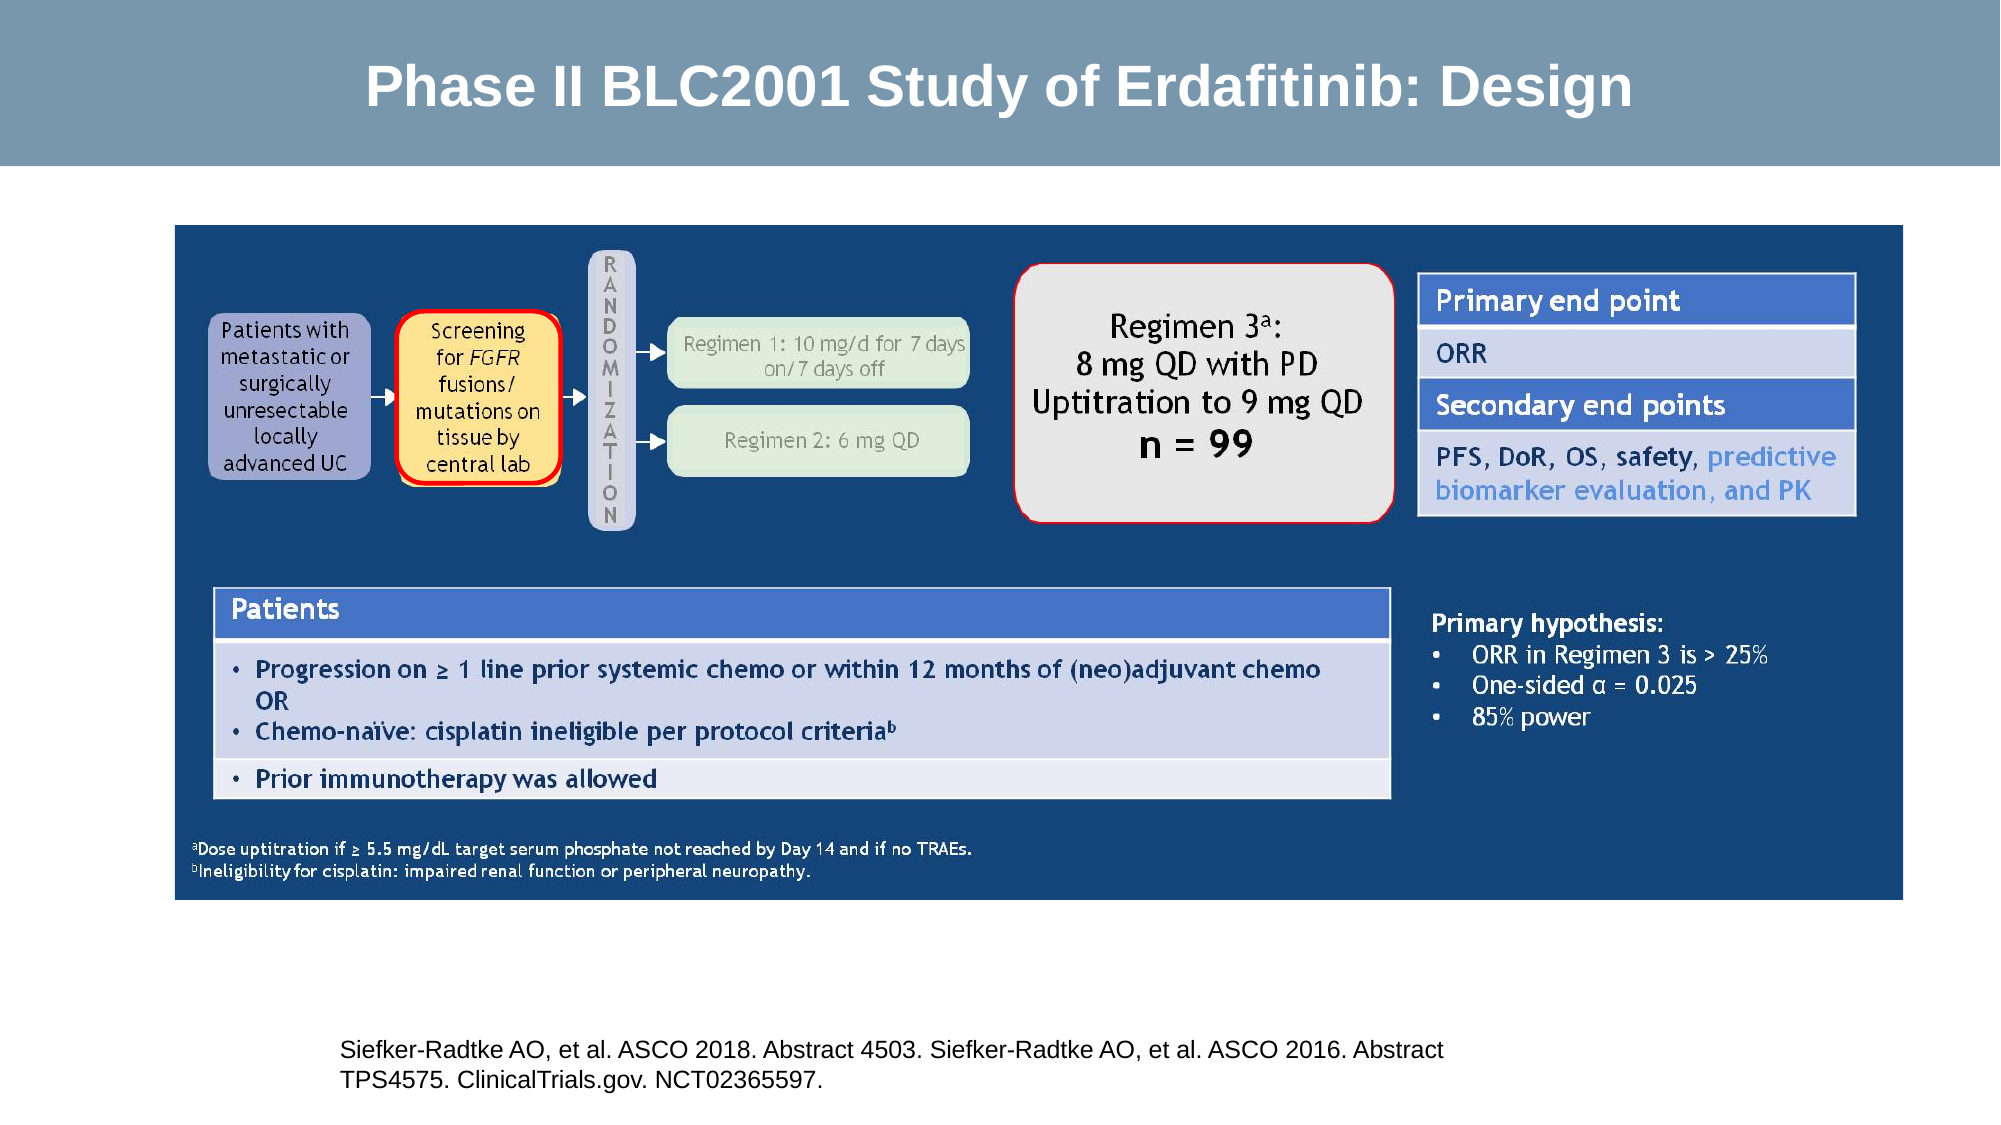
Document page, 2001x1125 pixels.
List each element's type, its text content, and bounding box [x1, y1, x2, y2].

text_box Siefker-Radtke AO, et al. ASCO 2018. Abstract 4503. Siefker-Radtke AO, et al. ASCO 2016. Abstract TPS4575. ClinicalTrials.gov. NCT02365597. [324, 1026, 1482, 1101]
title Phase II BLC2001 Study of Erdafitinib: Design [0, 0, 2000, 167]
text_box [174, 224, 1904, 901]
